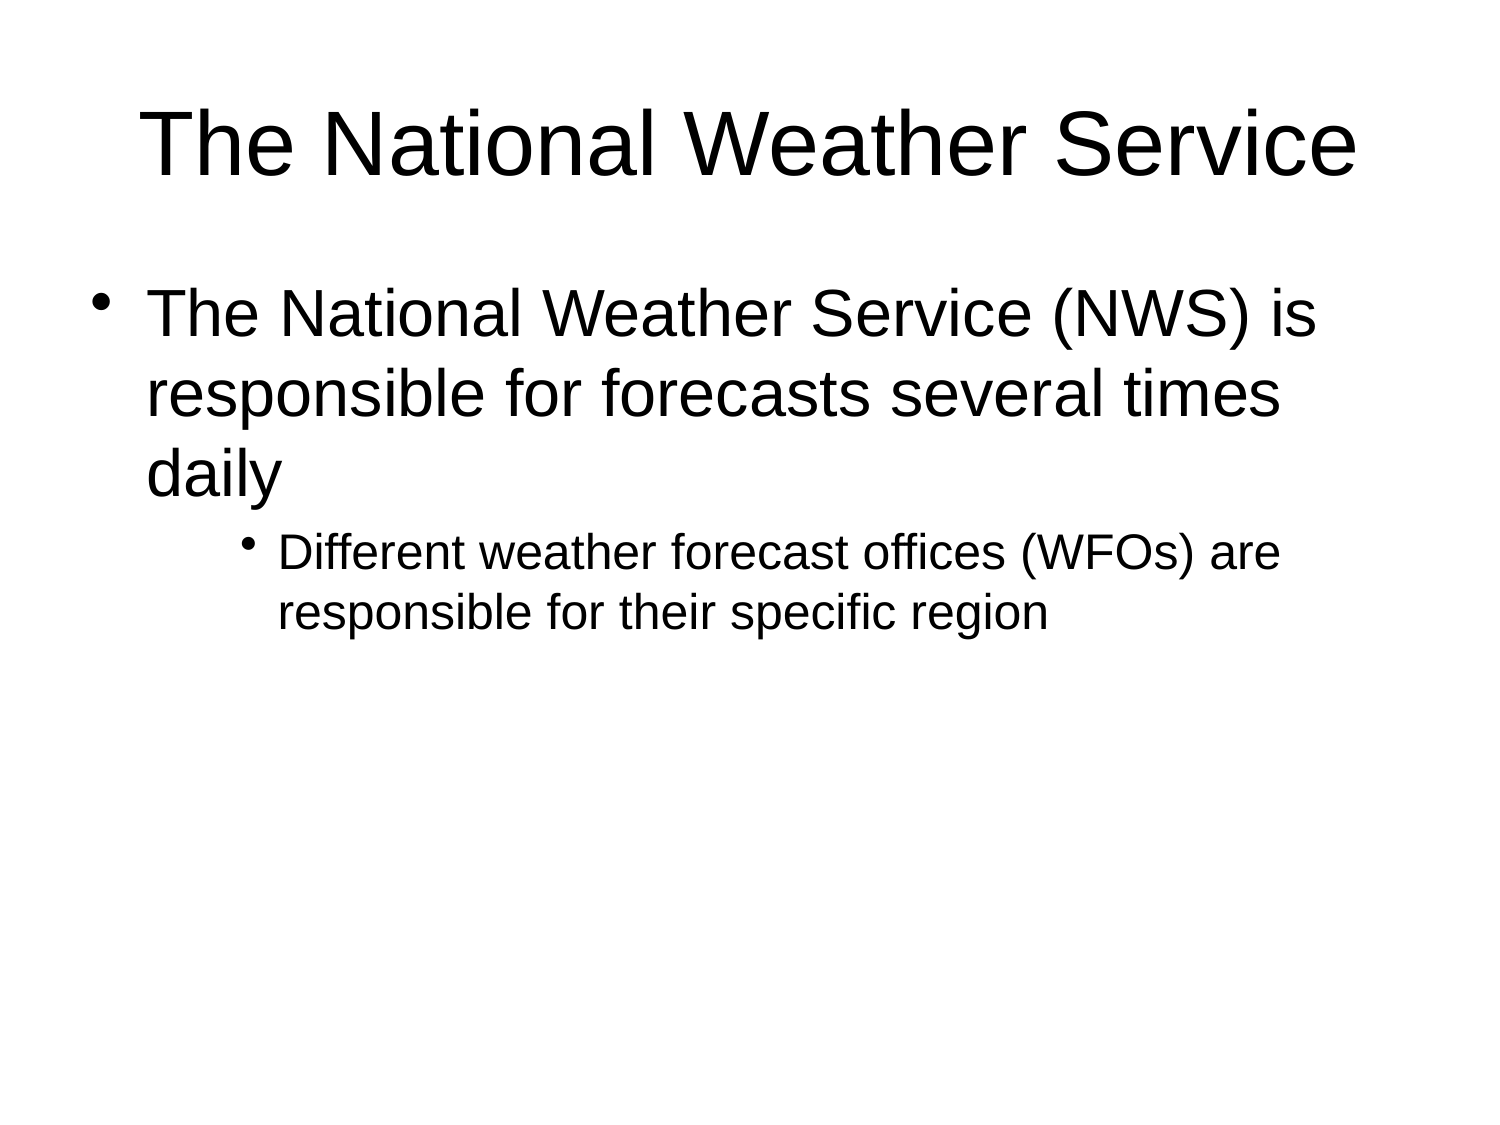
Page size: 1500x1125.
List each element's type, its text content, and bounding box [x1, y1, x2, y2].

title The National Weather Service [74, 44, 1426, 233]
list The National Weather Service (NWS) is responsible for forecasts several times daily Different weather forecast offices (WFOs) are responsible for their specific region [74, 262, 1426, 1006]
